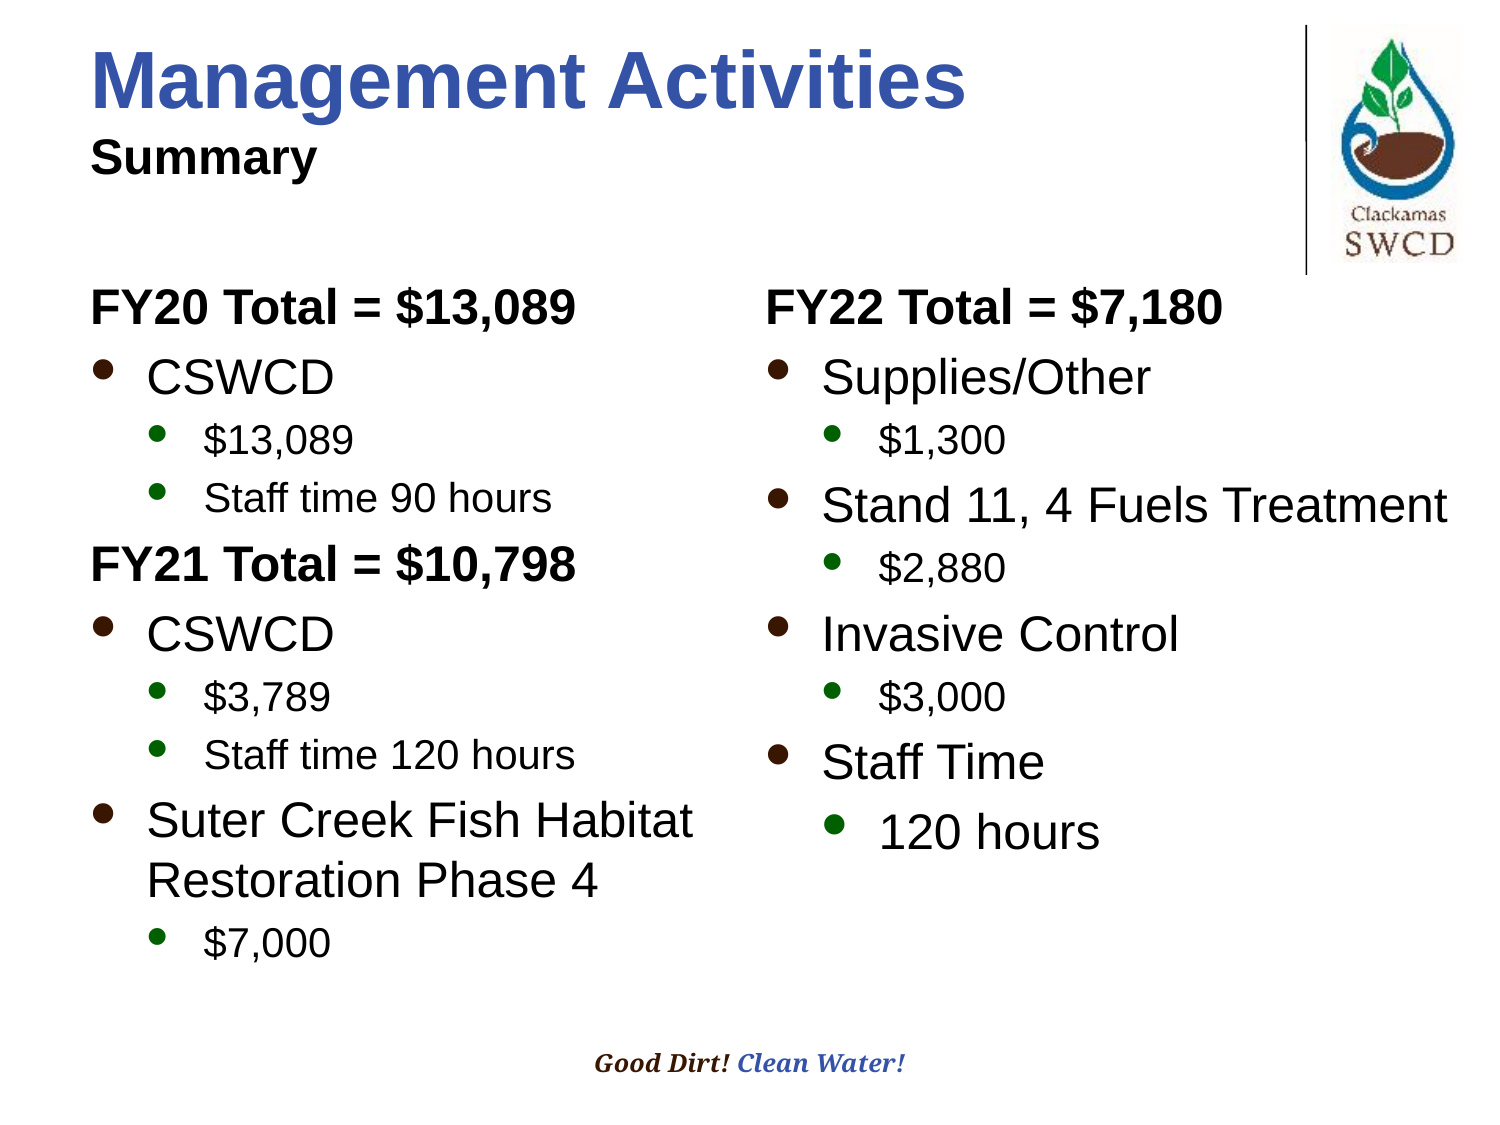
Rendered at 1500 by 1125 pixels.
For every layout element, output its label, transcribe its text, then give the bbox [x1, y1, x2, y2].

picture [1331, 24, 1463, 263]
list FY22 Total = $7,180 Supplies/Other $1,300 Stand 11, 4 Fuels Treatment $2,880 Invasive Control $3,000 Staff Time 120 hours [751, 266, 1500, 991]
list FY20 Total = $13,089 CSWCD $13,089 Staff time 90 hours FY21 Total = $10,798 CSWCD $3,789 Staff time 120 hours Suter Creek Fish Habitat Restoration Phase 4 $7,000 [74, 266, 751, 1125]
footer Good Dirt! Clean Water! [751, 1024, 1426, 1101]
title Management Activities Summary [74, 19, 1301, 233]
